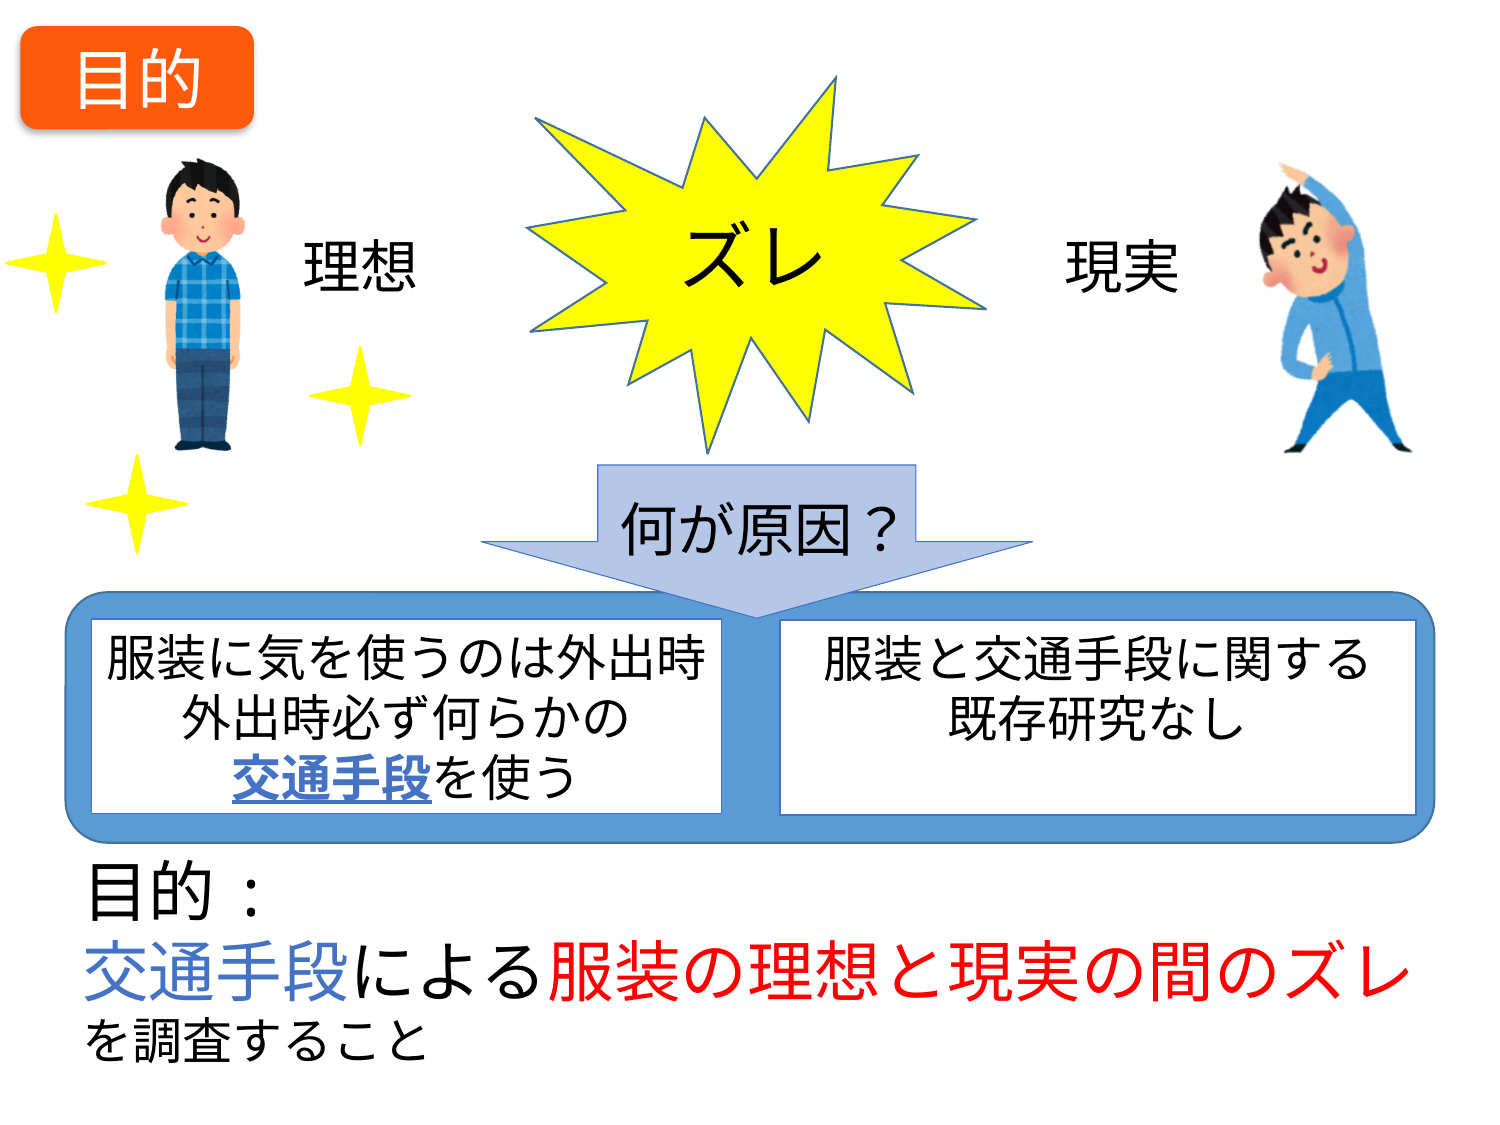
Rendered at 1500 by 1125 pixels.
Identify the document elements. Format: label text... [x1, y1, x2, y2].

text_box 目的: 交通手段による服装の理想と現実の間のズレ を調査すること [67, 842, 1500, 1078]
text_box 目的 [19, 25, 256, 131]
picture [137, 154, 269, 458]
text_box ズレ [524, 74, 987, 455]
text_box 服装に気を使うのは外出時 外出時必ず何らかの 交通手段を使う [91, 618, 722, 814]
text_box [86, 454, 189, 554]
text_box 何が原因？ [605, 485, 1049, 571]
text_box 理想 [287, 222, 434, 308]
text_box 現実 [1049, 222, 1196, 308]
text_box [64, 591, 1436, 842]
text_box [480, 464, 929, 619]
text_box [309, 346, 412, 446]
picture [1253, 150, 1417, 462]
text_box [5, 213, 107, 313]
text_box 服装と交通手段に関する 既存研究なし [779, 619, 1417, 816]
